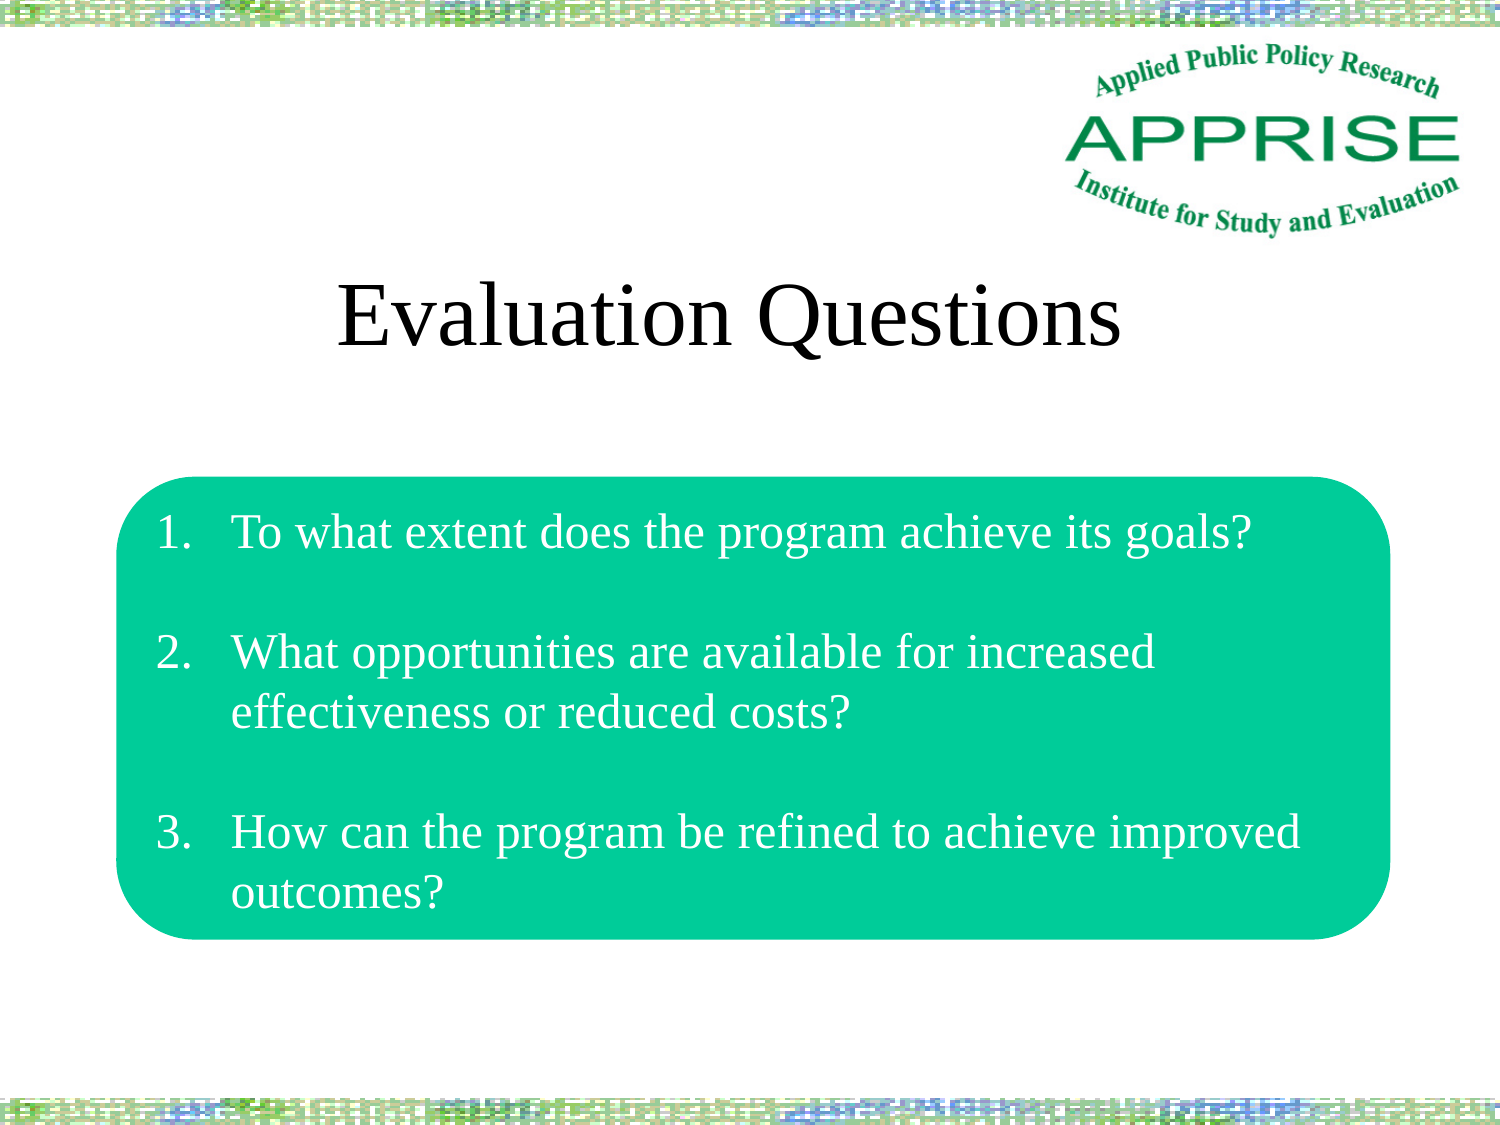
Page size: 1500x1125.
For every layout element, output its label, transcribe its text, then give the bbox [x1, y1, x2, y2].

picture [0, 1098, 1500, 1125]
picture [0, 0, 1500, 263]
title Evaluation Questions [92, 269, 1368, 457]
text_box To what extent does the program achieve its goals? What opportunities are available for increased effectiveness or reduced costs? How can the program be refined to achieve improved outcomes? [116, 476, 1391, 940]
